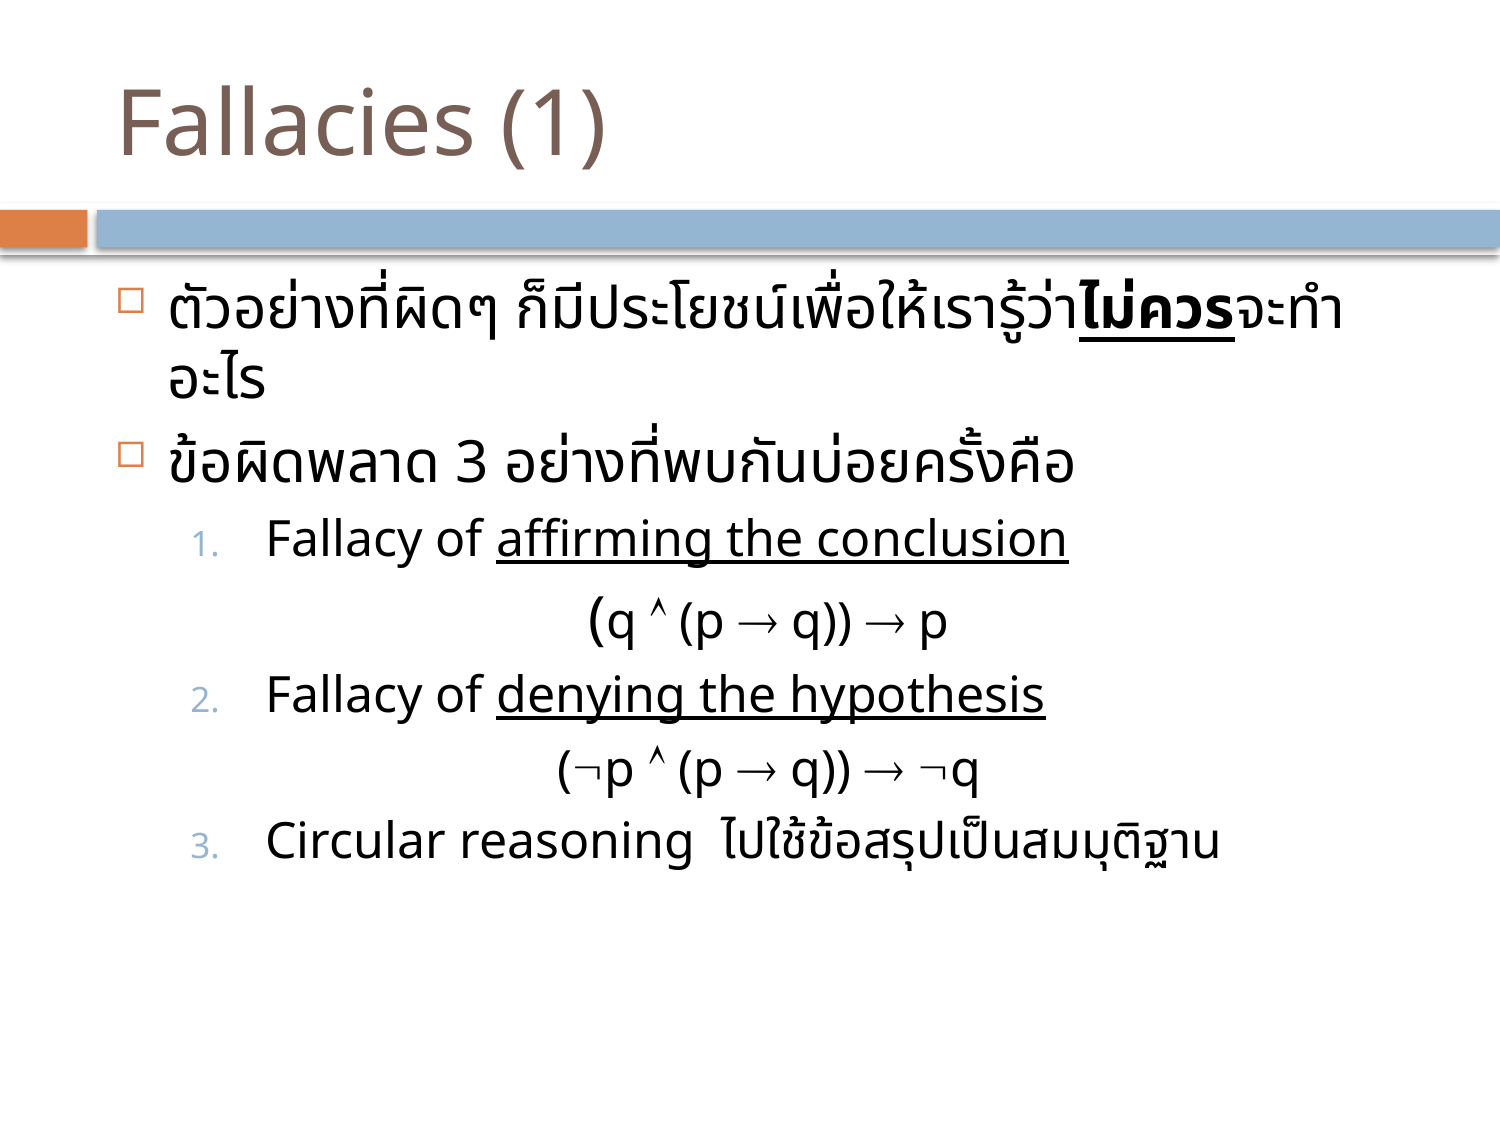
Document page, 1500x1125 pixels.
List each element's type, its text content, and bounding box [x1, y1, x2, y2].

list ตัวอย่างที่ผิดๆ ก็มีประโยชน์เพื่อให้เรารู้ว่าไม่ควรจะทำอะไร ข้อผิดพลาด 3 อย่างที่พบกันบ่อยครั้งคือ Fallacy of affirming the conclusion (q  (p  q))  p Fallacy of denying the hypothesis (p  (p  q))  q Circular reasoning ไปใช้ข้อสรุปเป็นสมมุติฐาน [100, 262, 1439, 1001]
title Fallacies (1) [100, 37, 1439, 201]
